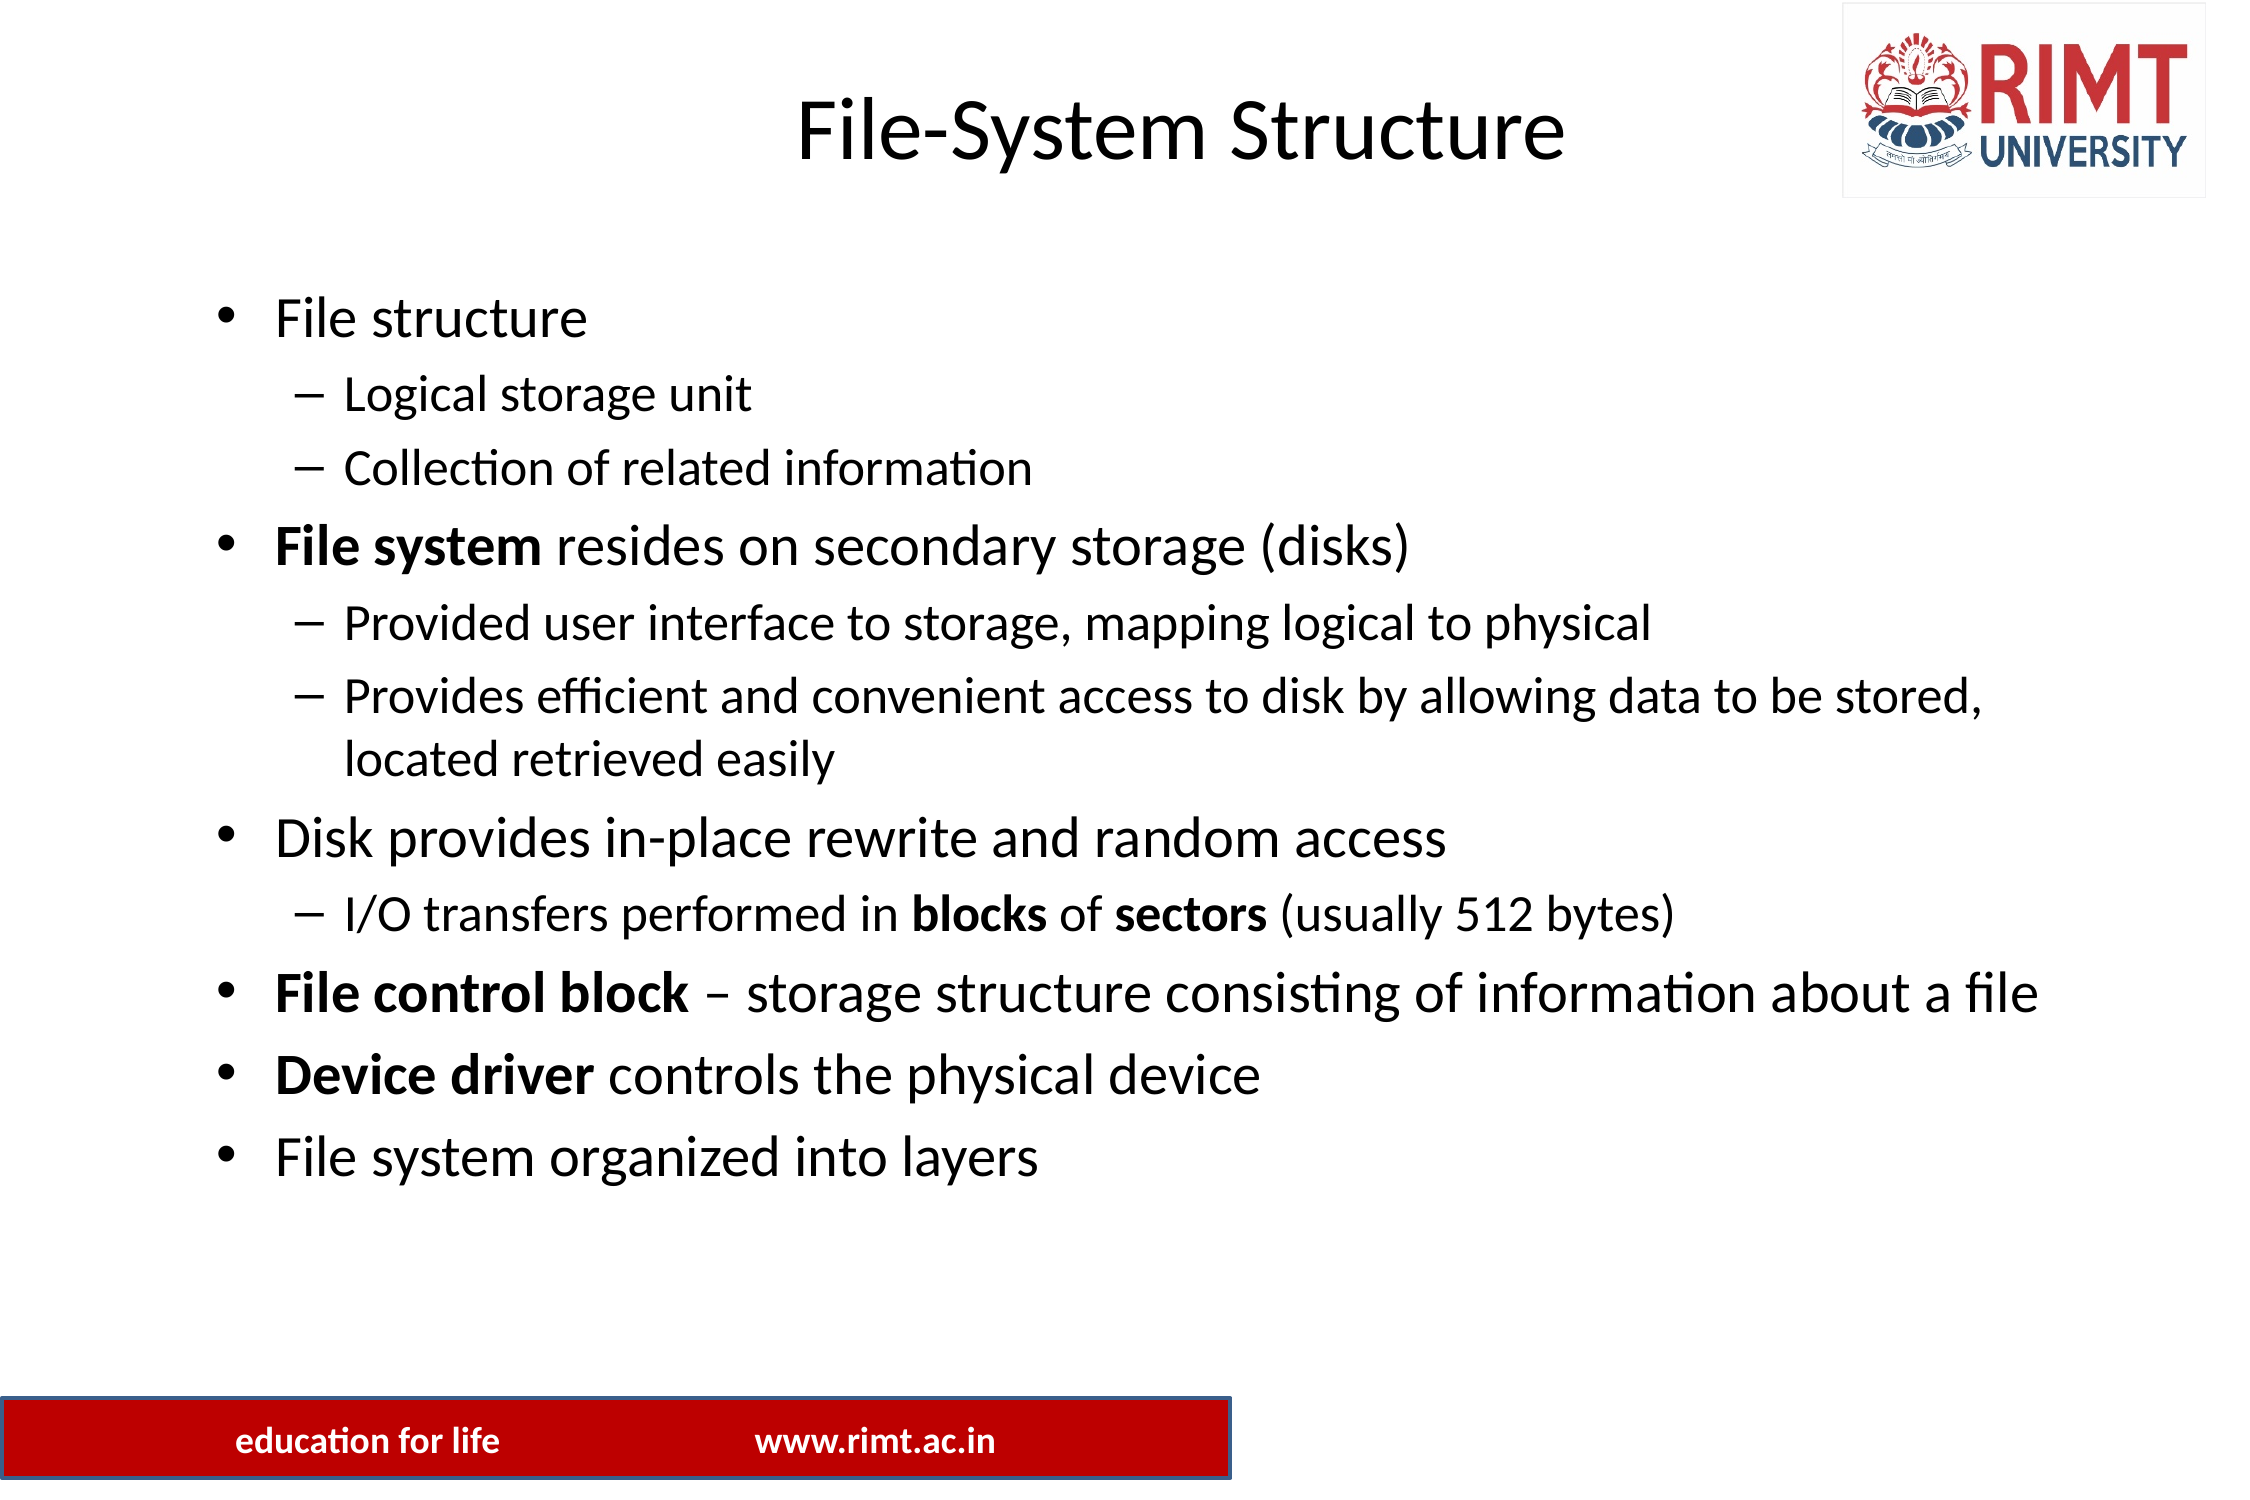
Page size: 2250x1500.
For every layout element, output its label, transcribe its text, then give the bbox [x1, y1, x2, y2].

list File structure Logical storage unit Collection of related information File system resides on secondary storage (disks) Provided user interface to storage, mapping logical to physical Provides efficient and convenient access to disk by allowing data to be stored, located retrieved easily Disk provides in-place rewrite and random access I/O transfers performed in blocks of sectors (usually 512 bytes) File control block – storage structure consisting of information about a file Device driver controls the physical device File system organized into layers [198, 269, 2099, 1261]
text_box education for life www.rimt.ac.in [0, 1396, 1232, 1480]
picture [1841, 1, 2206, 199]
title File-System Structure [227, 60, 1836, 187]
